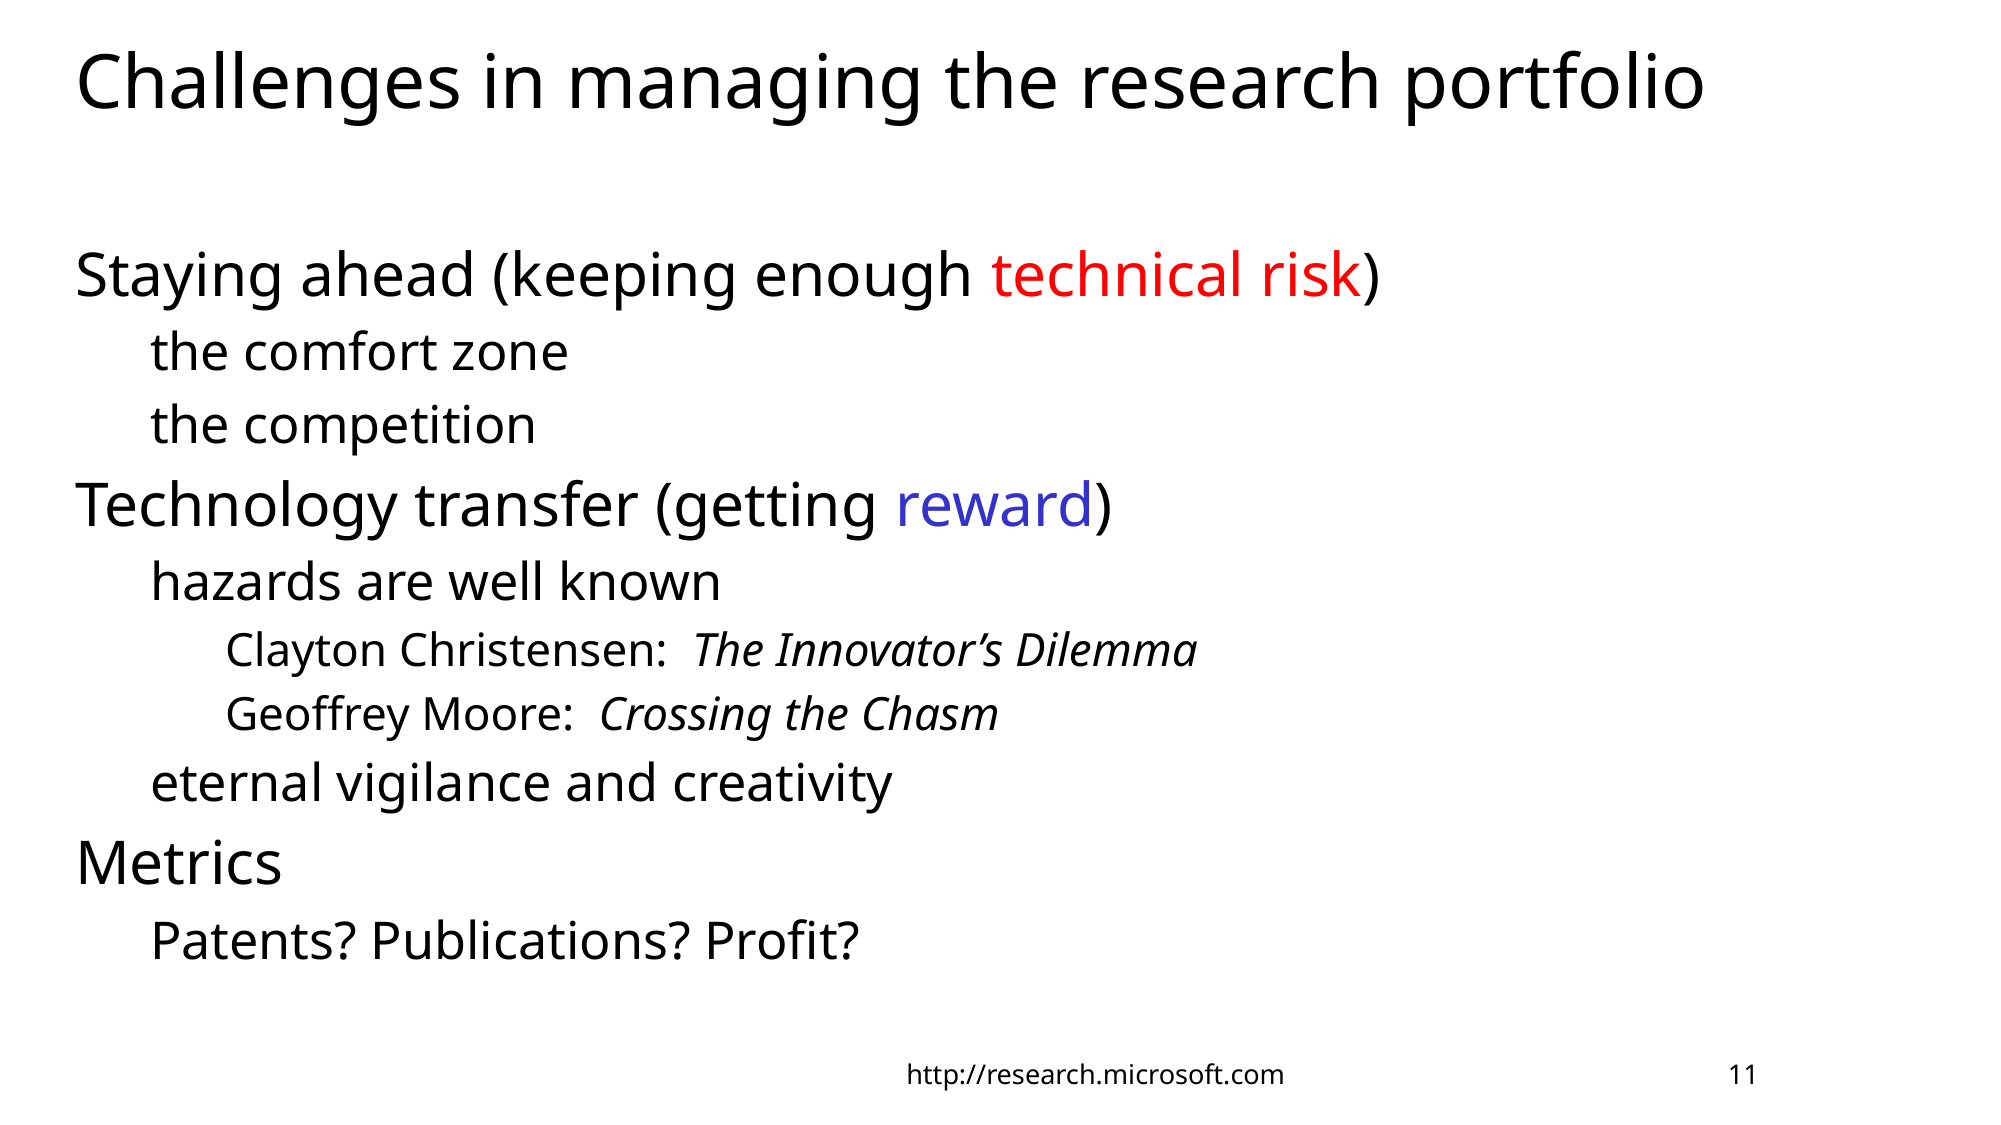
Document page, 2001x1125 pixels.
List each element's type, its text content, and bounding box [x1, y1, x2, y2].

title Challenges in managing the research portfolio [59, 10, 1952, 148]
list Staying ahead (keeping enough technical risk) the comfort zone the competition Technology transfer (getting reward) hazards are well known Clayton Christensen: The Innovator’s Dilemma Geoffrey Moore: Crossing the Chasm eternal vigilance and creativity Metrics Patents? Publications? Profit? [59, 227, 1952, 1001]
slide_number 11 [1534, 1049, 1952, 1101]
footer http://research.microsoft.com [666, 1049, 1301, 1101]
